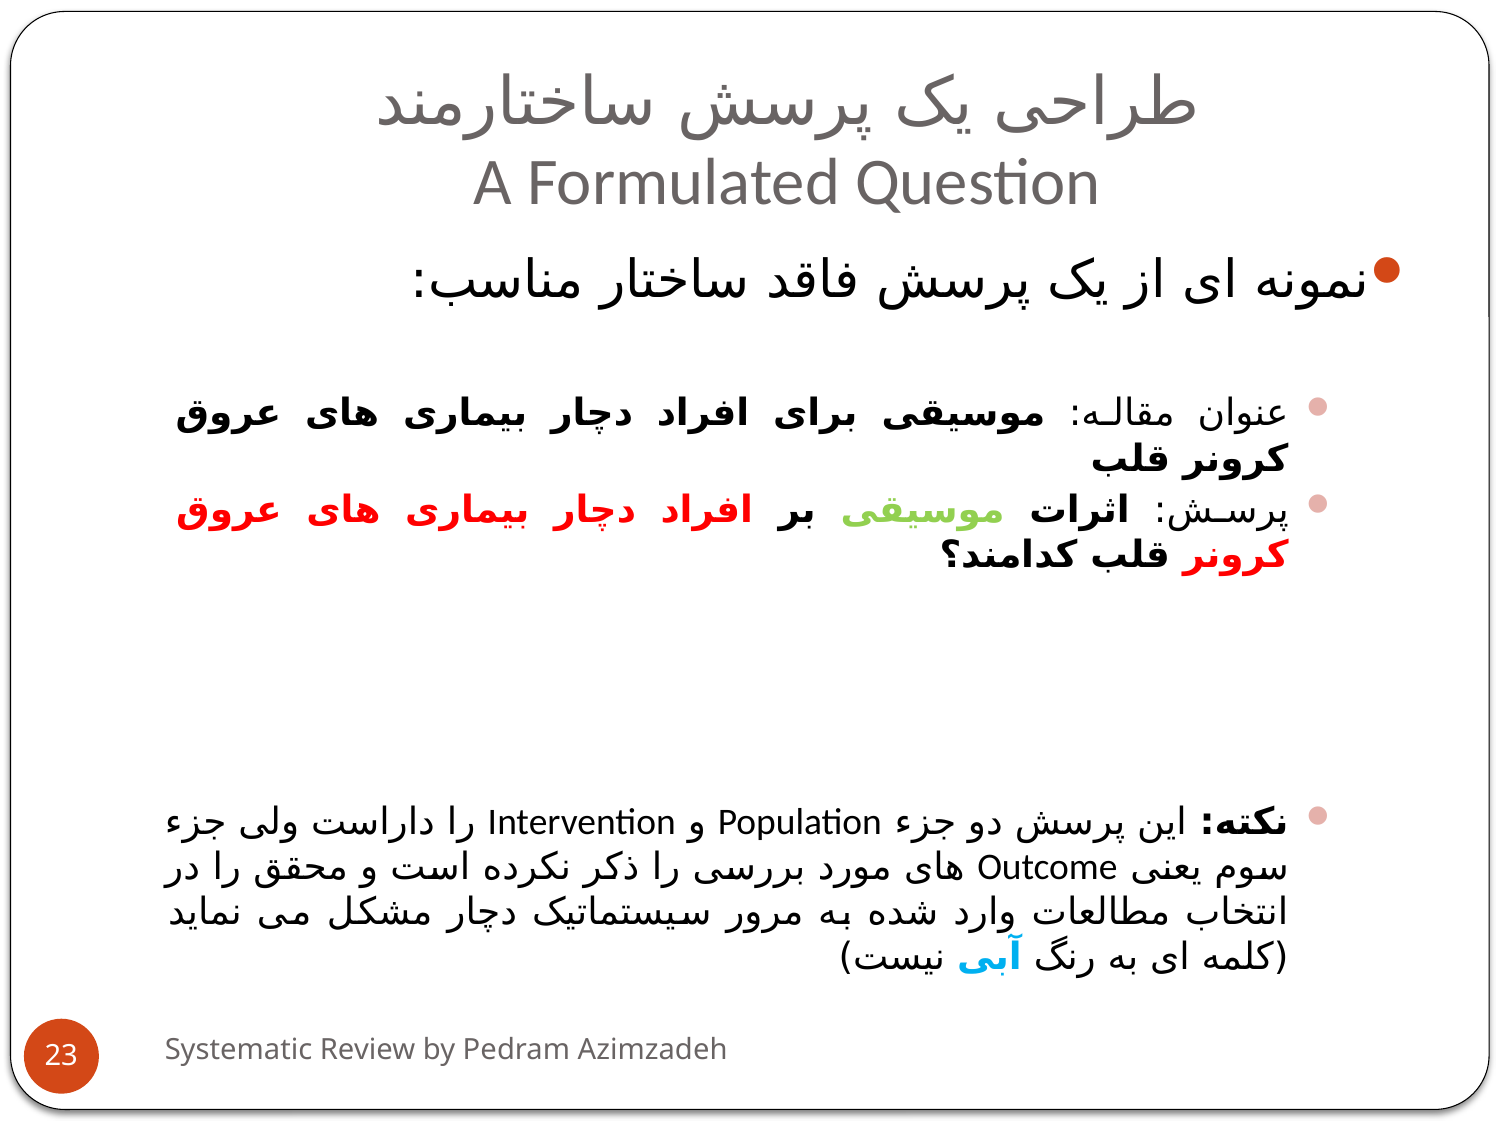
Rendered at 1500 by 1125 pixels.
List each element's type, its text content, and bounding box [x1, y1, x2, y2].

title طراحی یک پرسش ساختارمند A Formulated Question [150, 45, 1425, 233]
list نمونه ای از یک پرسش فاقد ساختار مناسب: عنوان مقاله: موسیقی برای افراد دچار بیماری های عروق کرونر قلب پرسش: اثرات موسیقی بر افراد دچار بیماری های عروق کرونر قلب کدامند؟ نکته: این پرسش دو جزء Population و Intervention را داراست ولی جزء سوم یعنی Outcome های مورد بررسی را ذکر نکرده است و محقق را در انتخاب مطالعات وارد شده به مرور سیستماتیک دچار مشکل می نماید (کلمه ای به رنگ آبی نیست) [150, 237, 1425, 988]
slide_number 23 [23, 1018, 99, 1094]
footer Systematic Review by Pedram Azimzadeh [150, 1012, 800, 1088]
